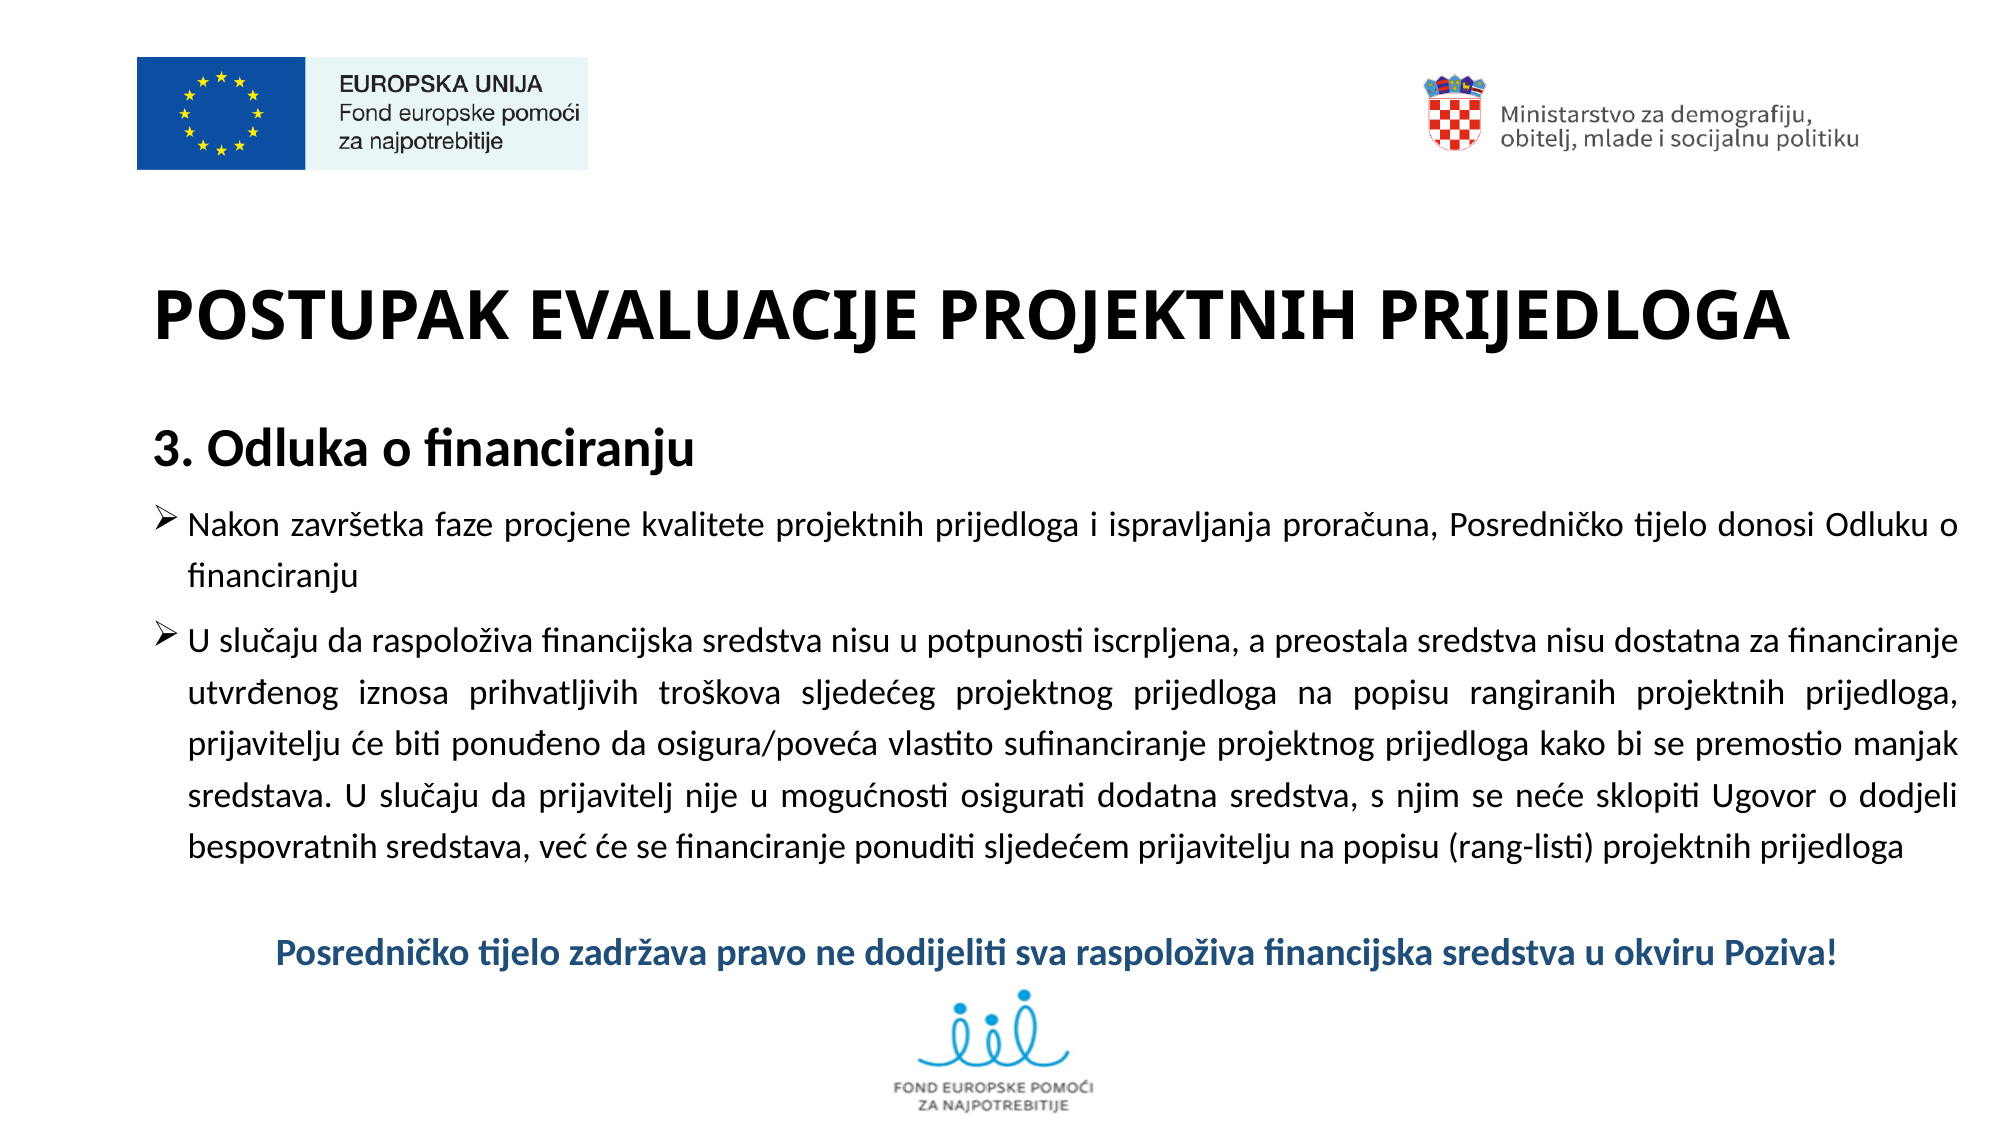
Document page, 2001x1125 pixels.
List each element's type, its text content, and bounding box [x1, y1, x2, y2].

text_box POSTUPAK EVALUACIJE PROJEKTNIH PRIJEDLOGA [137, 172, 1863, 390]
list 3. Odluka o financiranju Nakon završetka faze procjene kvalitete projektnih prijedloga i ispravljanja proračuna, Posredničko tijelo donosi Odluku o financiranju U slučaju da raspoloživa financijska sredstva nisu u potpunosti iscrpljena, a preostala sredstva nisu dostatna za financiranje utvrđenog iznosa prihvatljivih troškova sljedećeg projektnog prijedloga na popisu rangiranih projektnih prijedloga, prijavitelju će biti ponuđeno da osigura/poveća vlastito sufinanciranje projektnog prijedloga kako bi se premostio manjak sredstava. U slučaju da prijavitelj nije u mogućnosti osigurati dodatna sredstva, s njim se neće sklopiti Ugovor o dodjeli bespovratnih sredstava, već će se financiranje ponuditi sljedećem prijavitelju na popisu (rang-listi) projektnih prijedloga Posredničko tijelo zadržava pravo ne dodijeliti sva raspoloživa financijska sredstva u okviru Poziva! [137, 351, 1977, 1000]
picture [849, 1000, 1151, 1117]
picture [1420, 67, 1863, 169]
picture [137, 57, 588, 170]
